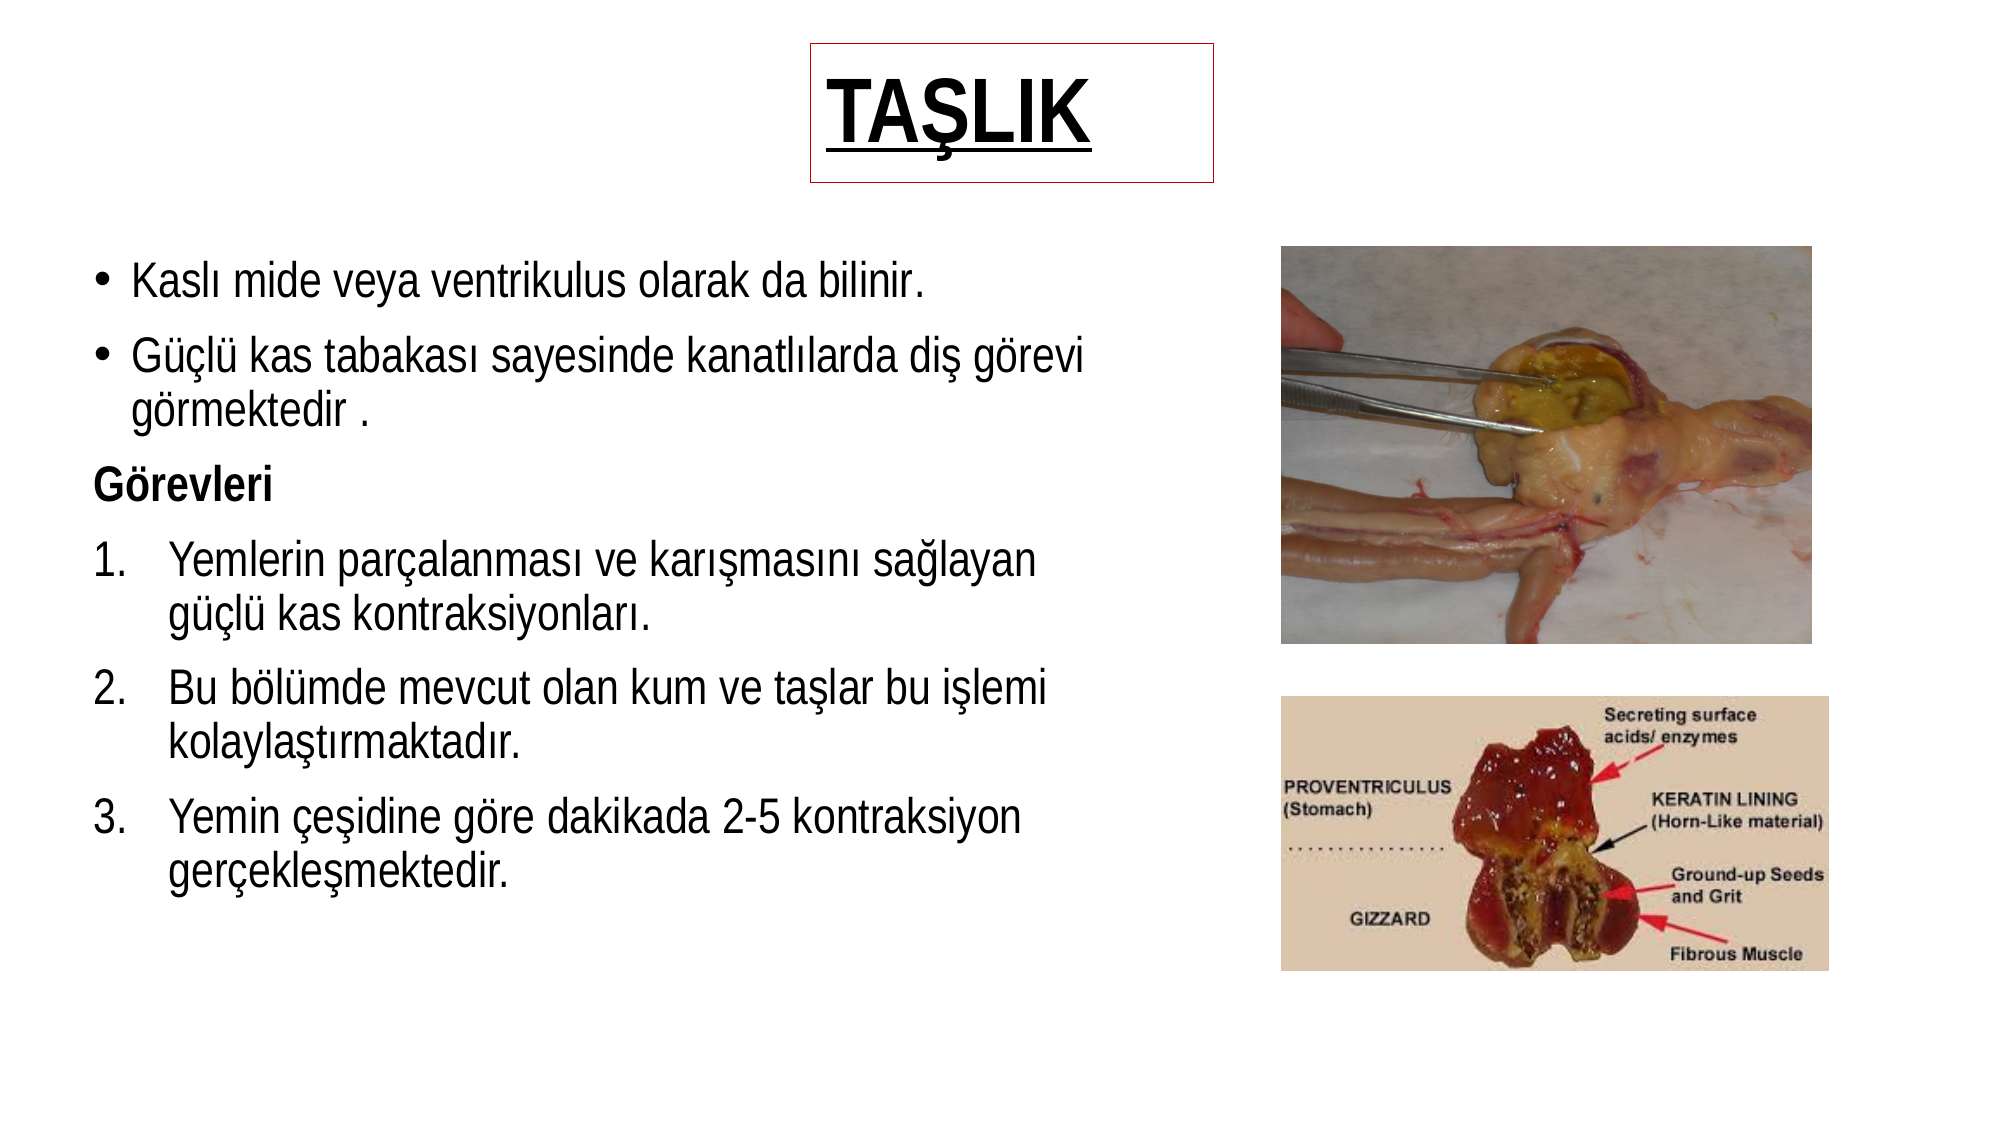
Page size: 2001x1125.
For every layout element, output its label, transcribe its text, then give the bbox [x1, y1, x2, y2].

picture [1281, 246, 1812, 644]
list Kaslı mide veya ventrikulus olarak da bilinir. Güçlü kas tabakası sayesinde kanatlılarda diş görevi görmektedir . Görevleri Yemlerin parçalanması ve karışmasını sağlayan güçlü kas kontraksiyonları. Bu bölümde mevcut olan kum ve taşlar bu işlemi kolaylaştırmaktadır. Yemin çeşidine göre dakikada 2-5 kontraksiyon gerçekleşmektedir. [78, 246, 1131, 971]
picture [1281, 696, 1829, 971]
title TAŞLIK [810, 43, 1214, 183]
